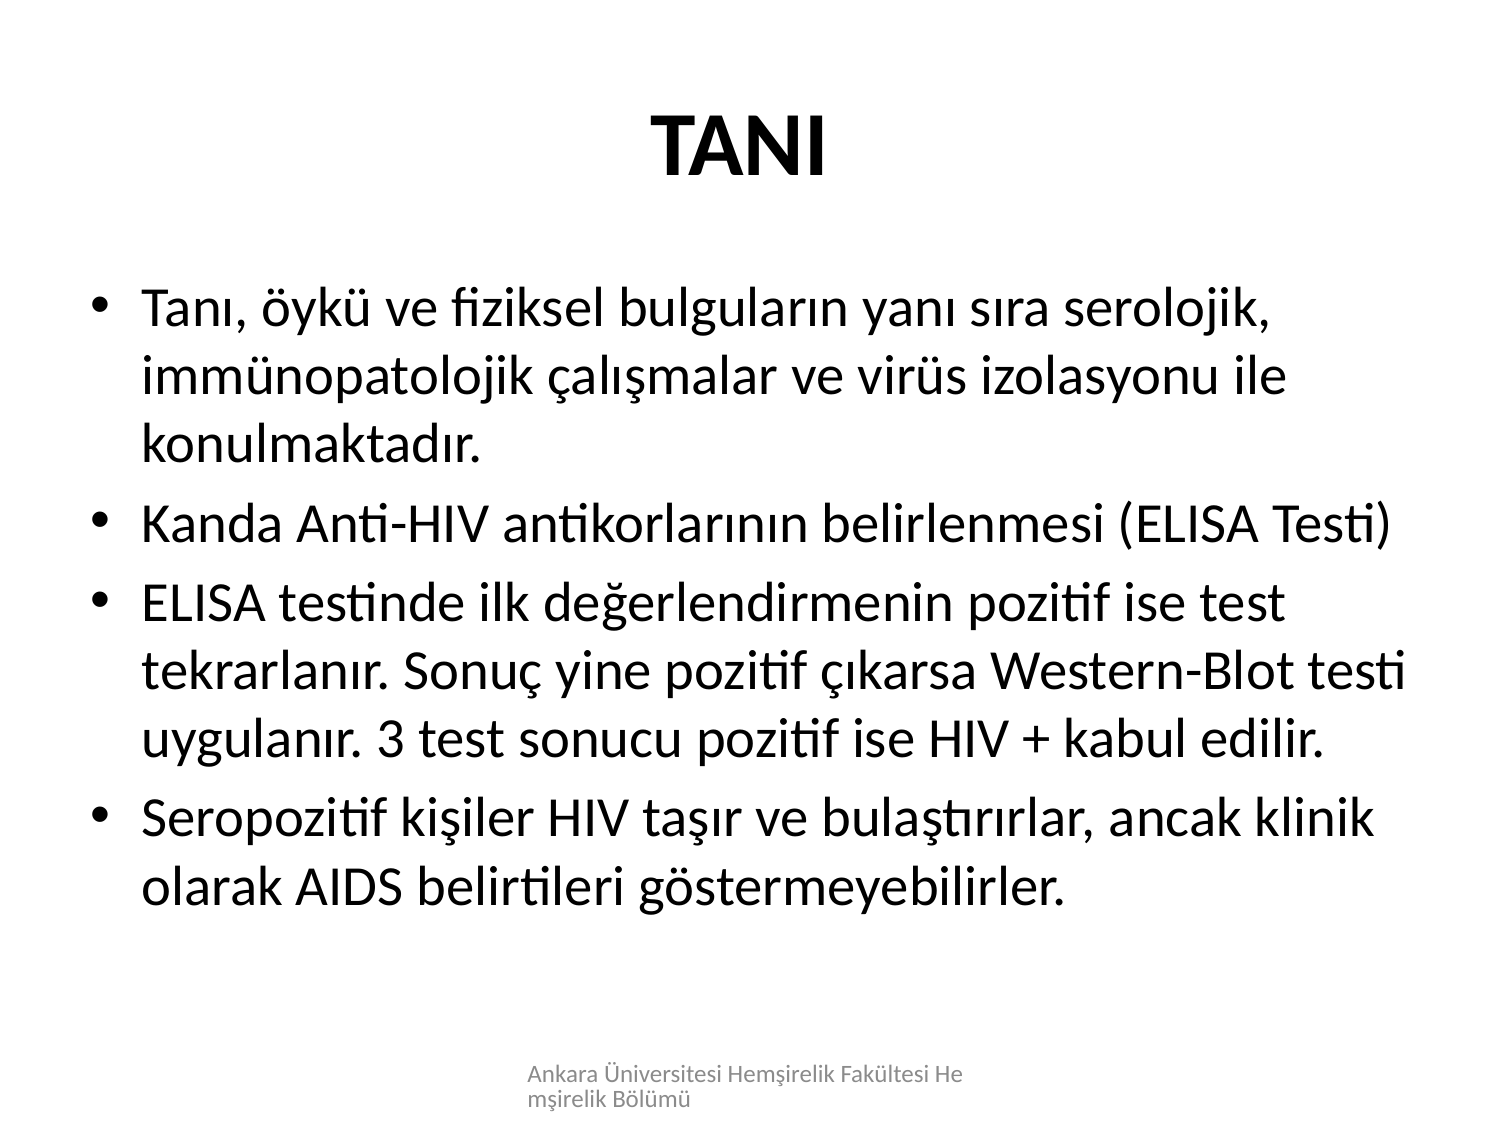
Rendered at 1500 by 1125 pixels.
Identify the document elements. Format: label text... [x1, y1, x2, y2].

footer Ankara Üniversitesi Hemşirelik Fakültesi Hemşirelik Bölümü [512, 1042, 988, 1103]
list Tanı, öykü ve fiziksel bulguların yanı sıra serolojik, immünopatolojik çalışmalar ve virüs izolasyonu ile konulmaktadır. Kanda Anti-HIV antikorlarının belirlenmesi (ELISA Testi) ELISA testinde ilk değerlendirmenin pozitif ise test tekrarlanır. Sonuç yine pozitif çıkarsa Western-Blot testi uygulanır. 3 test sonucu pozitif ise HIV + kabul edilir. Seropozitif kişiler HIV taşır ve bulaştırırlar, ancak klinik olarak AIDS belirtileri göstermeyebilirler. [75, 262, 1425, 1005]
title TANI [75, 45, 1425, 233]
